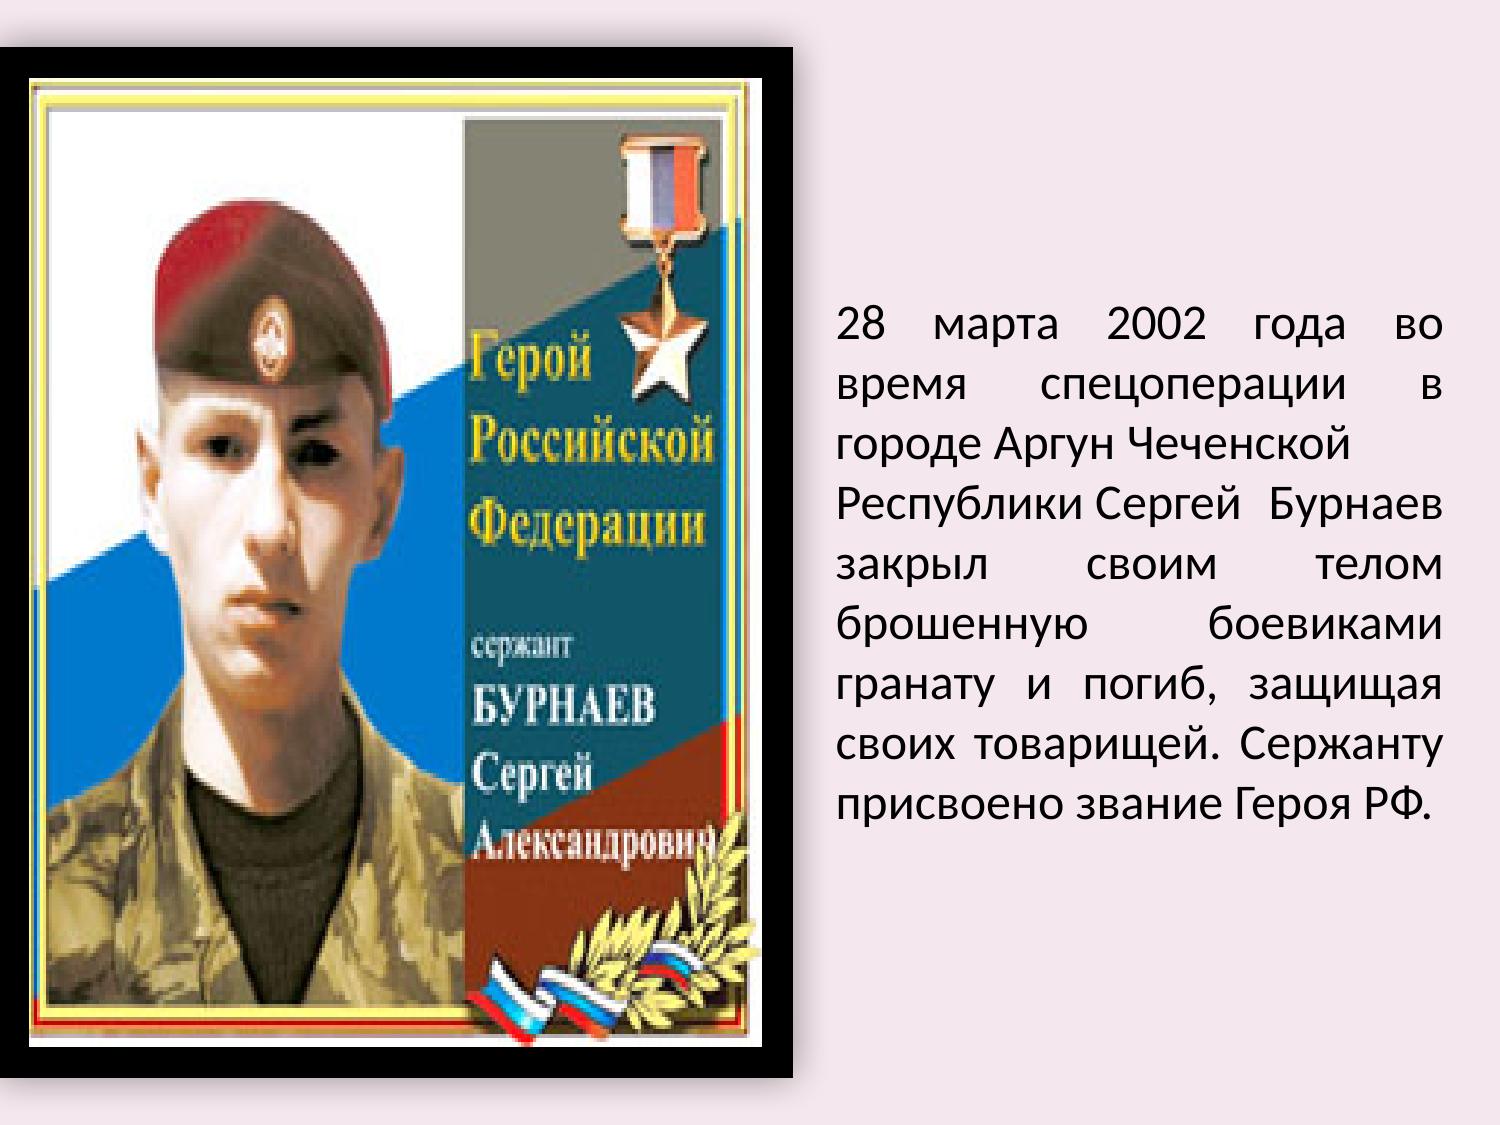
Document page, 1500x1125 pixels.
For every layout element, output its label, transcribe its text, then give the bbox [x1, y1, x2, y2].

picture [29, 77, 763, 1047]
text_box 28 марта 2002 года во время спецоперации в городе Аргун Чеченской Республики Сергей Бурнаев закрыл своим телом брошенную боевиками гранату и погиб, защищая своих товарищей. Сержанту присвоено звание Героя РФ. [820, 282, 1459, 837]
